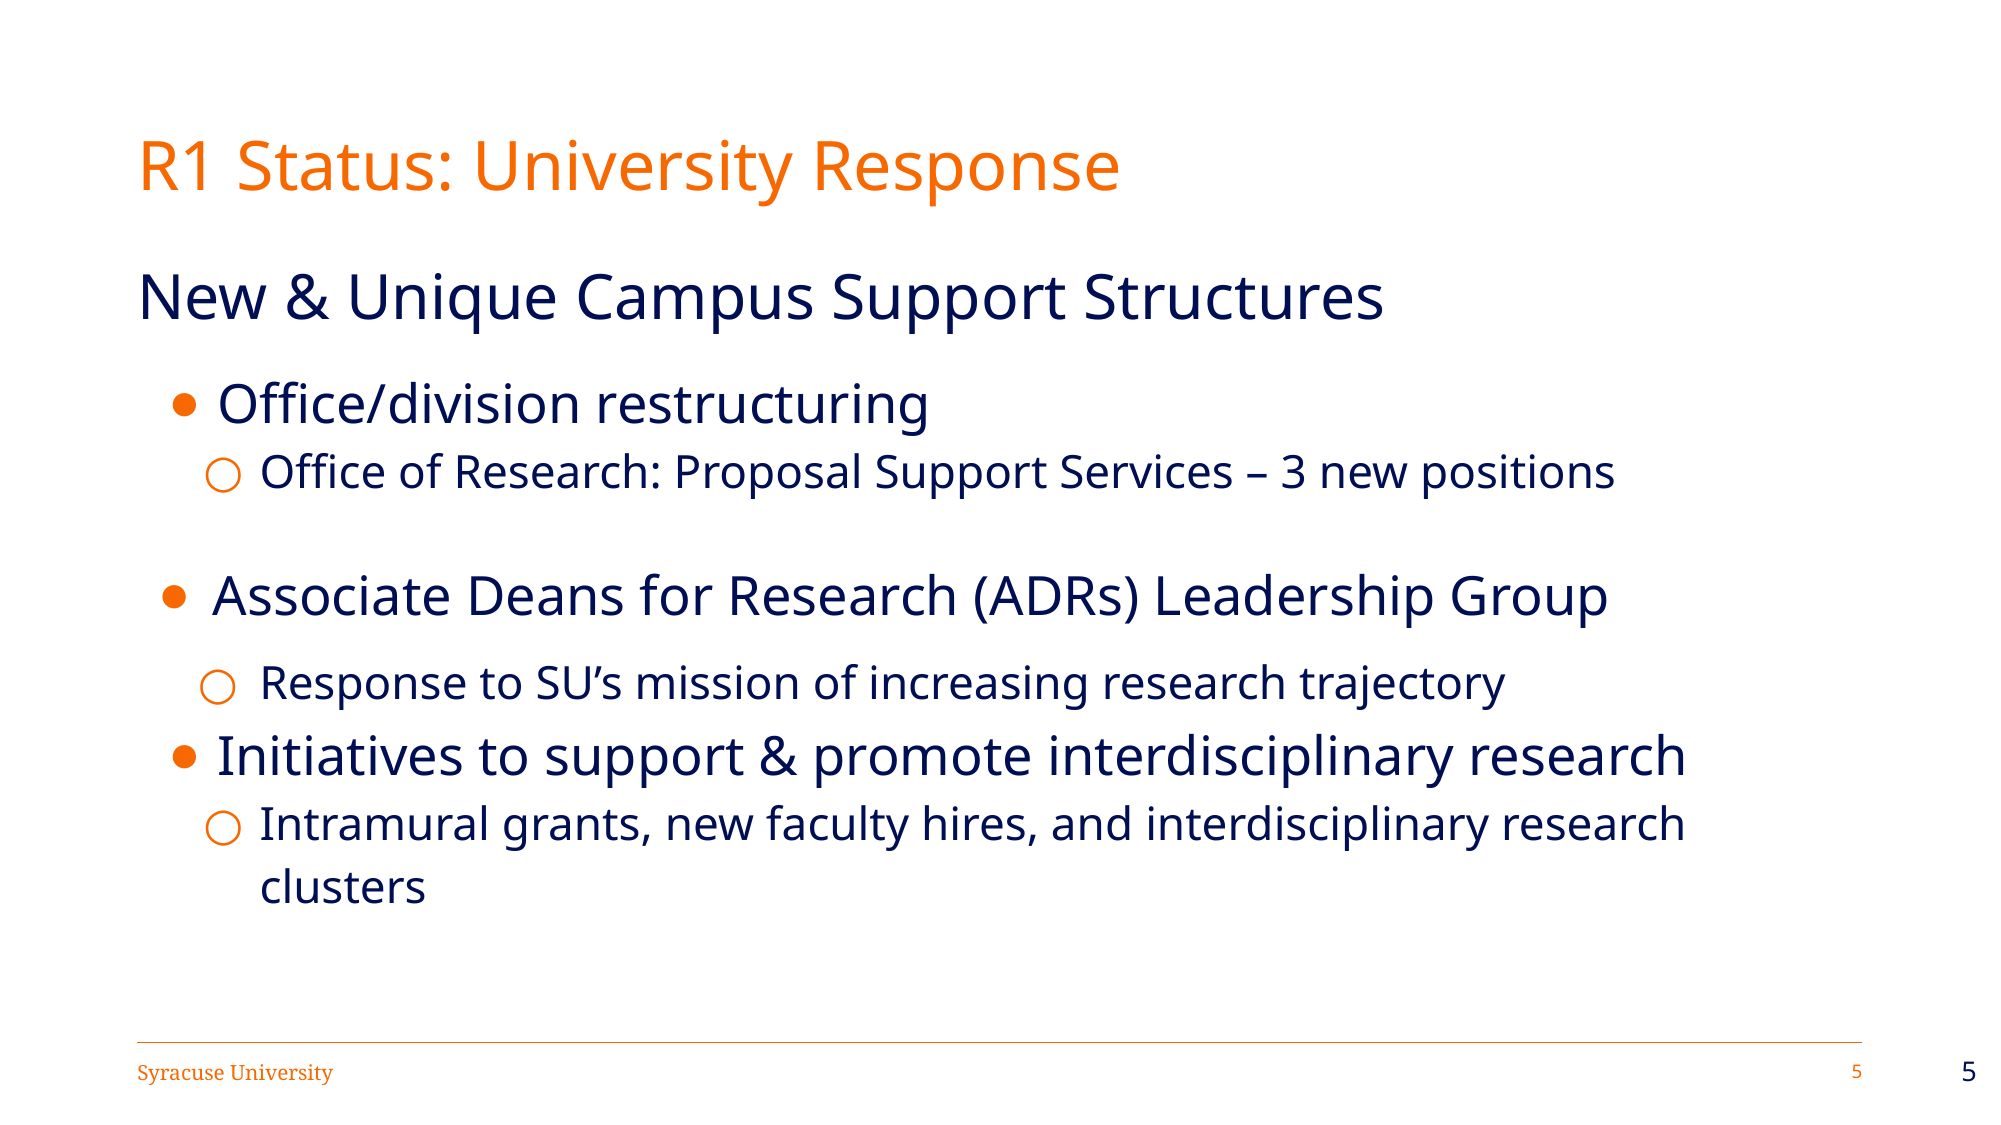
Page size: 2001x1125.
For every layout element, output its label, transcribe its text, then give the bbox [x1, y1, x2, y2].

title R1 Status: University Response [137, 59, 1863, 249]
list New & Unique Campus Support Structures Office/division restructuring Office of Research: Proposal Support Services – 3 new positions Associate Deans for Research (ADRs) Leadership Group Response to SU’s mission of increasing research trajectory Initiatives to support & promote interdisciplinary research Intramural grants, new faculty hires, and interdisciplinary research clusters [137, 249, 1863, 1014]
slide_number ‹#› [1871, 1038, 1992, 1125]
